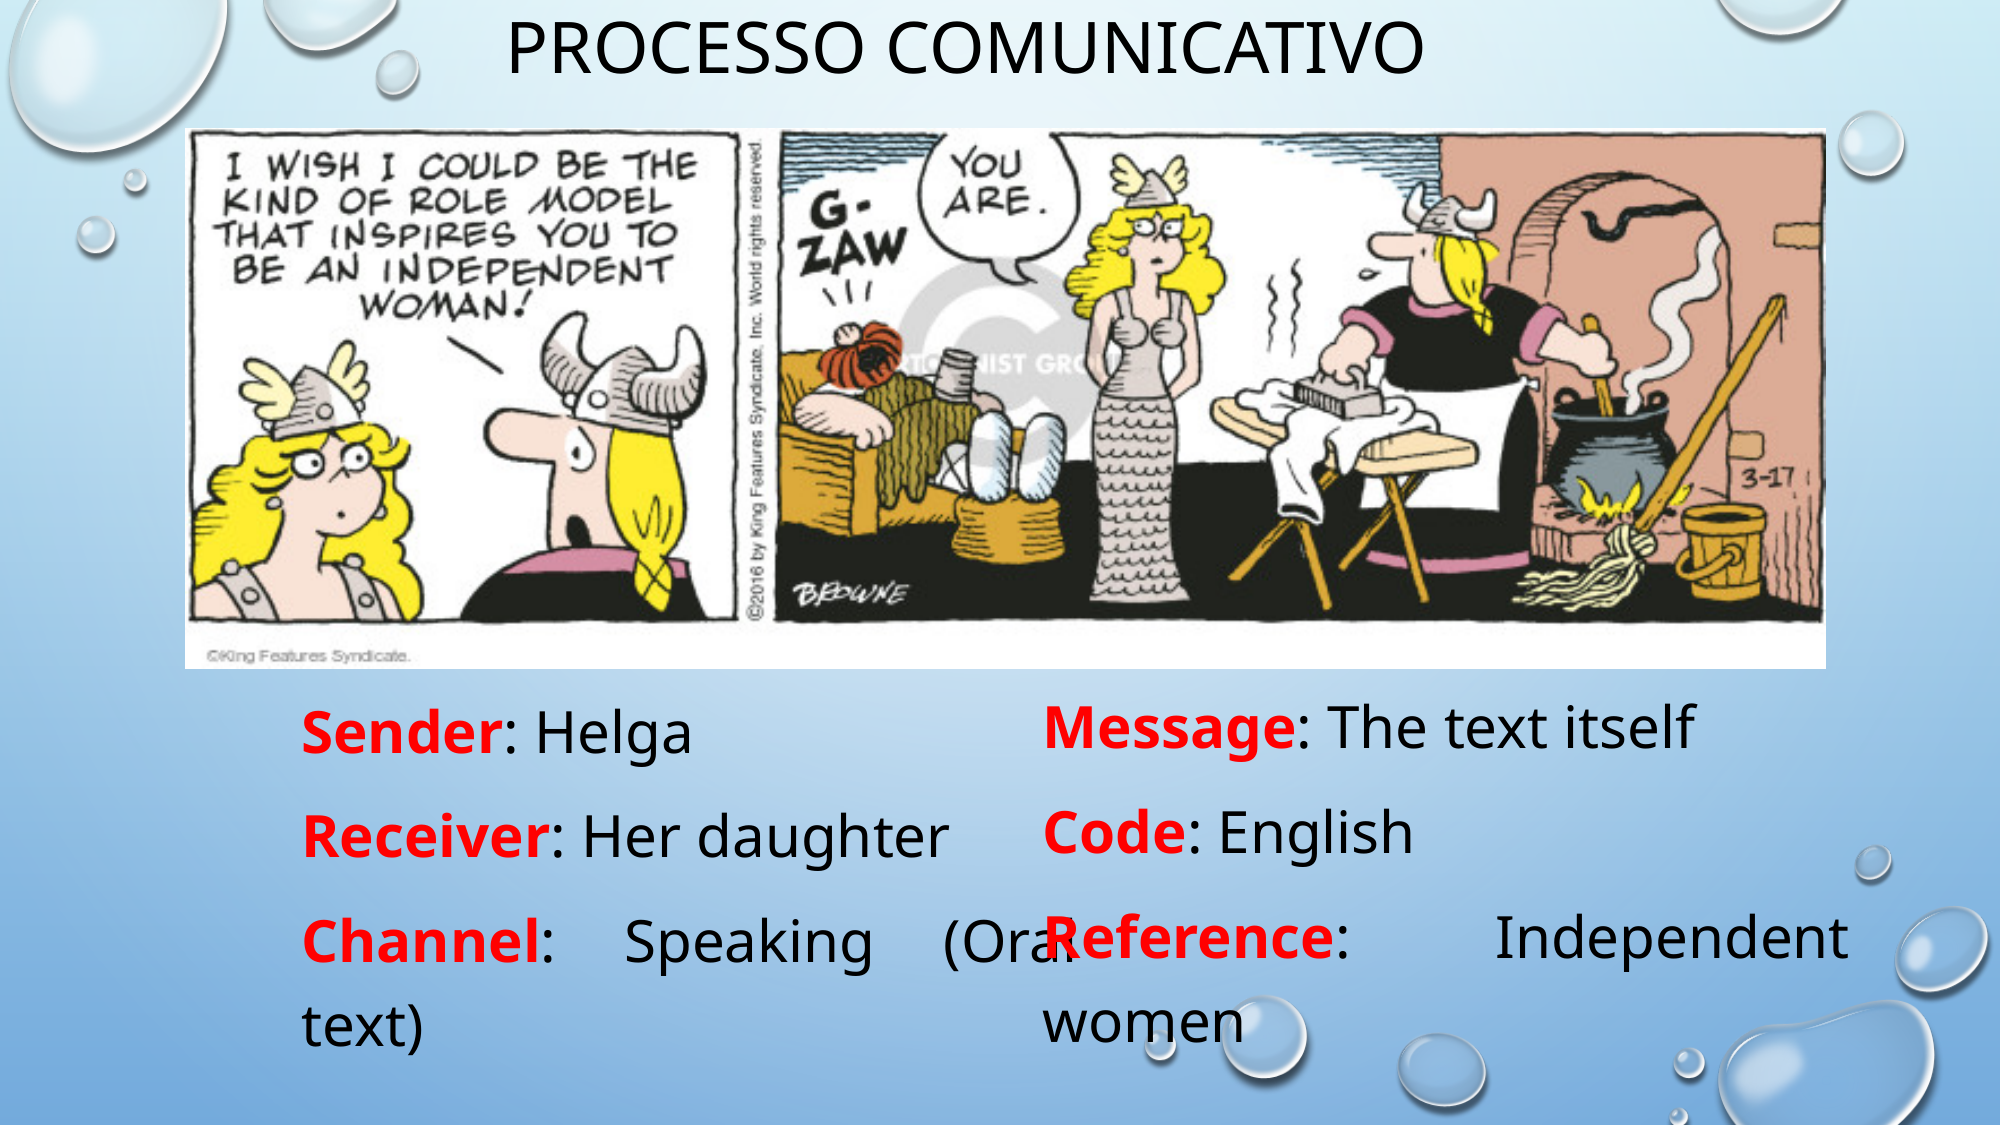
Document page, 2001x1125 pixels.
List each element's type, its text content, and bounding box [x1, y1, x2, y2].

text_box Message: The text itself Code: English Reference: Independent women [1027, 668, 1865, 1016]
picture [0, 0, 2000, 1125]
list Sender: Helga Receiver: Her daughter Channel: Speaking (Oral text) [286, 679, 1027, 977]
title Processo comunicativo [487, 0, 1446, 101]
